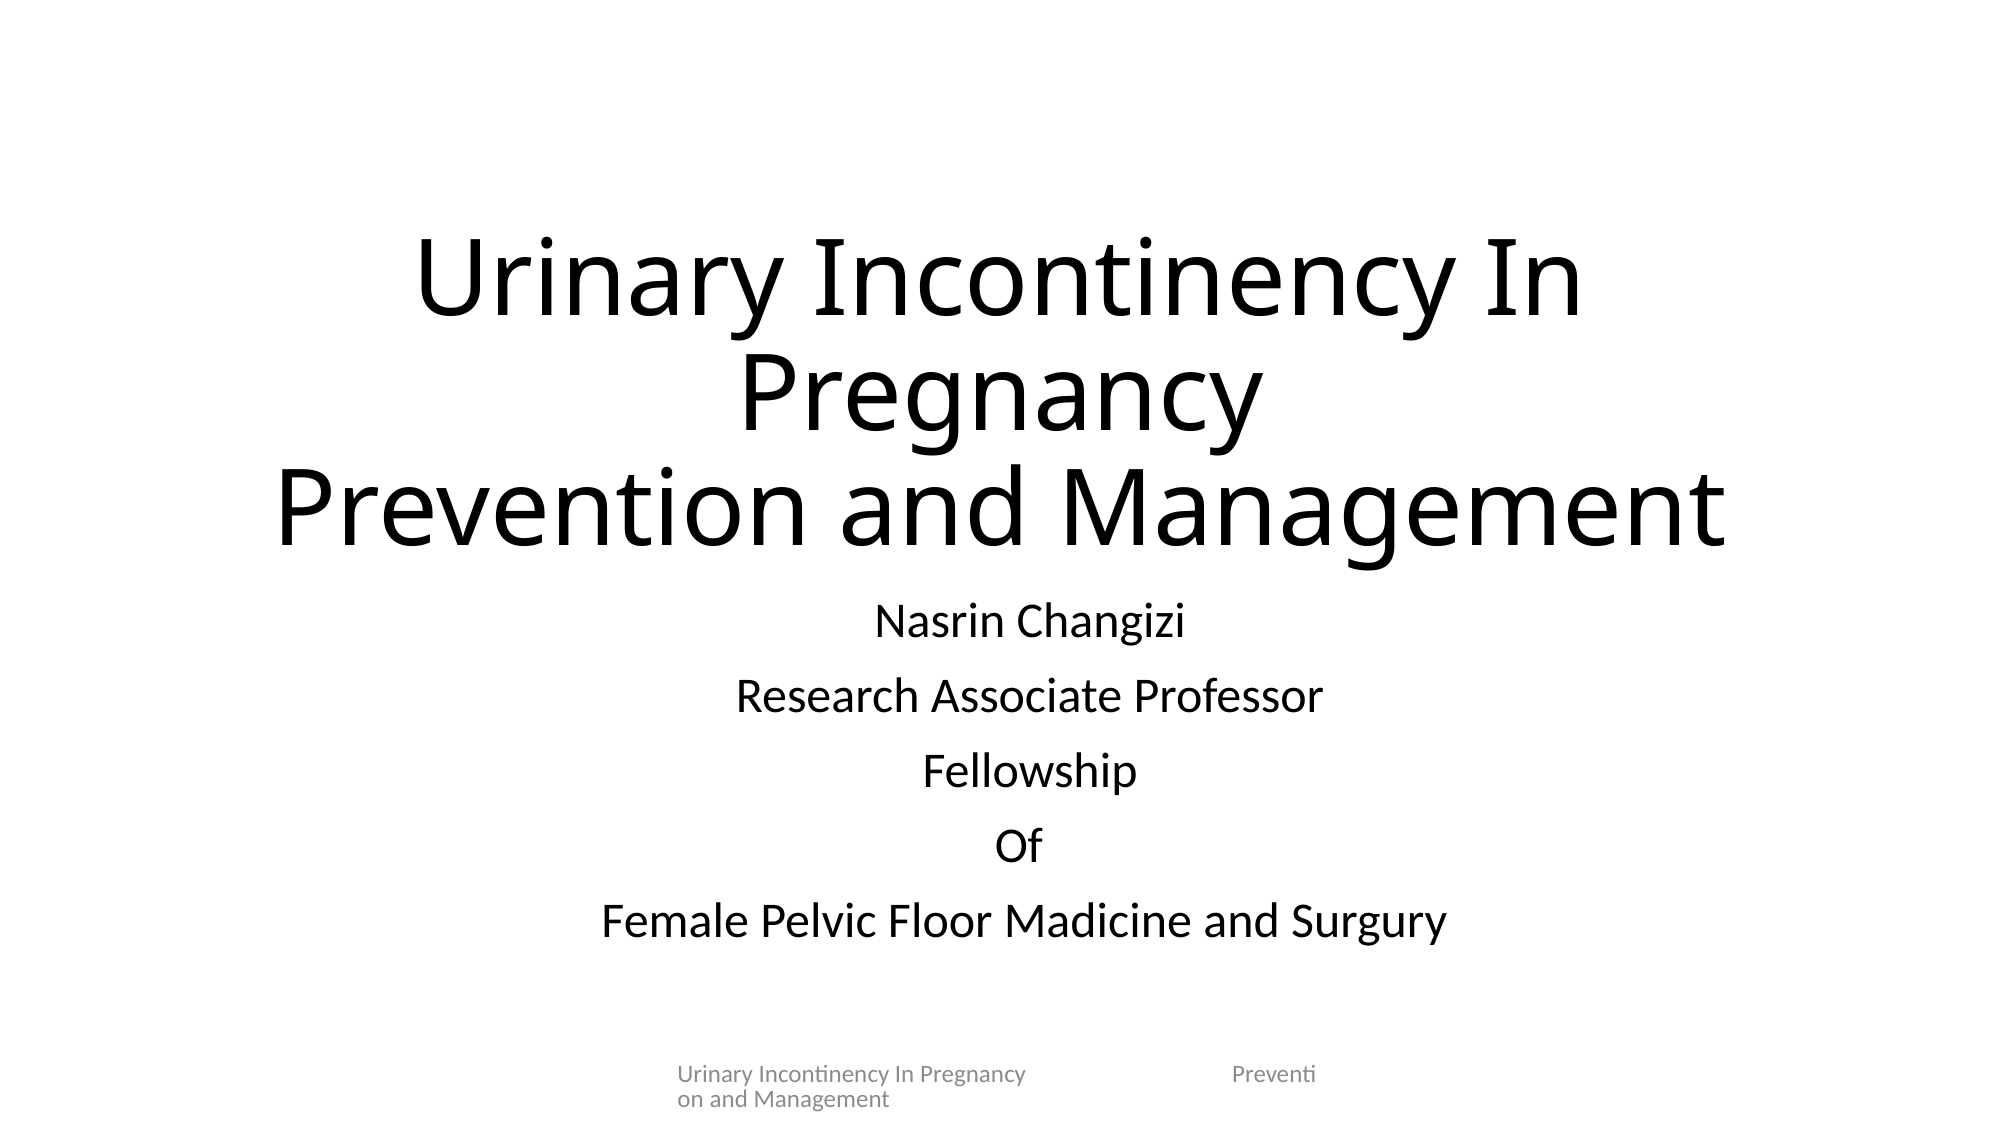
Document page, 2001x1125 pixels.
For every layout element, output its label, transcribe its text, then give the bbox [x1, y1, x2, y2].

subtitle Nasrin Changizi Research Associate Professor Fellowship Of Female Pelvic Floor Madicine and Surgury [262, 587, 1798, 1026]
footer Urinary Incontinency In Pregnancy Prevention and Management [662, 1042, 1338, 1103]
title Urinary Incontinency In Pregnancy Prevention and Management [249, 184, 1750, 576]
